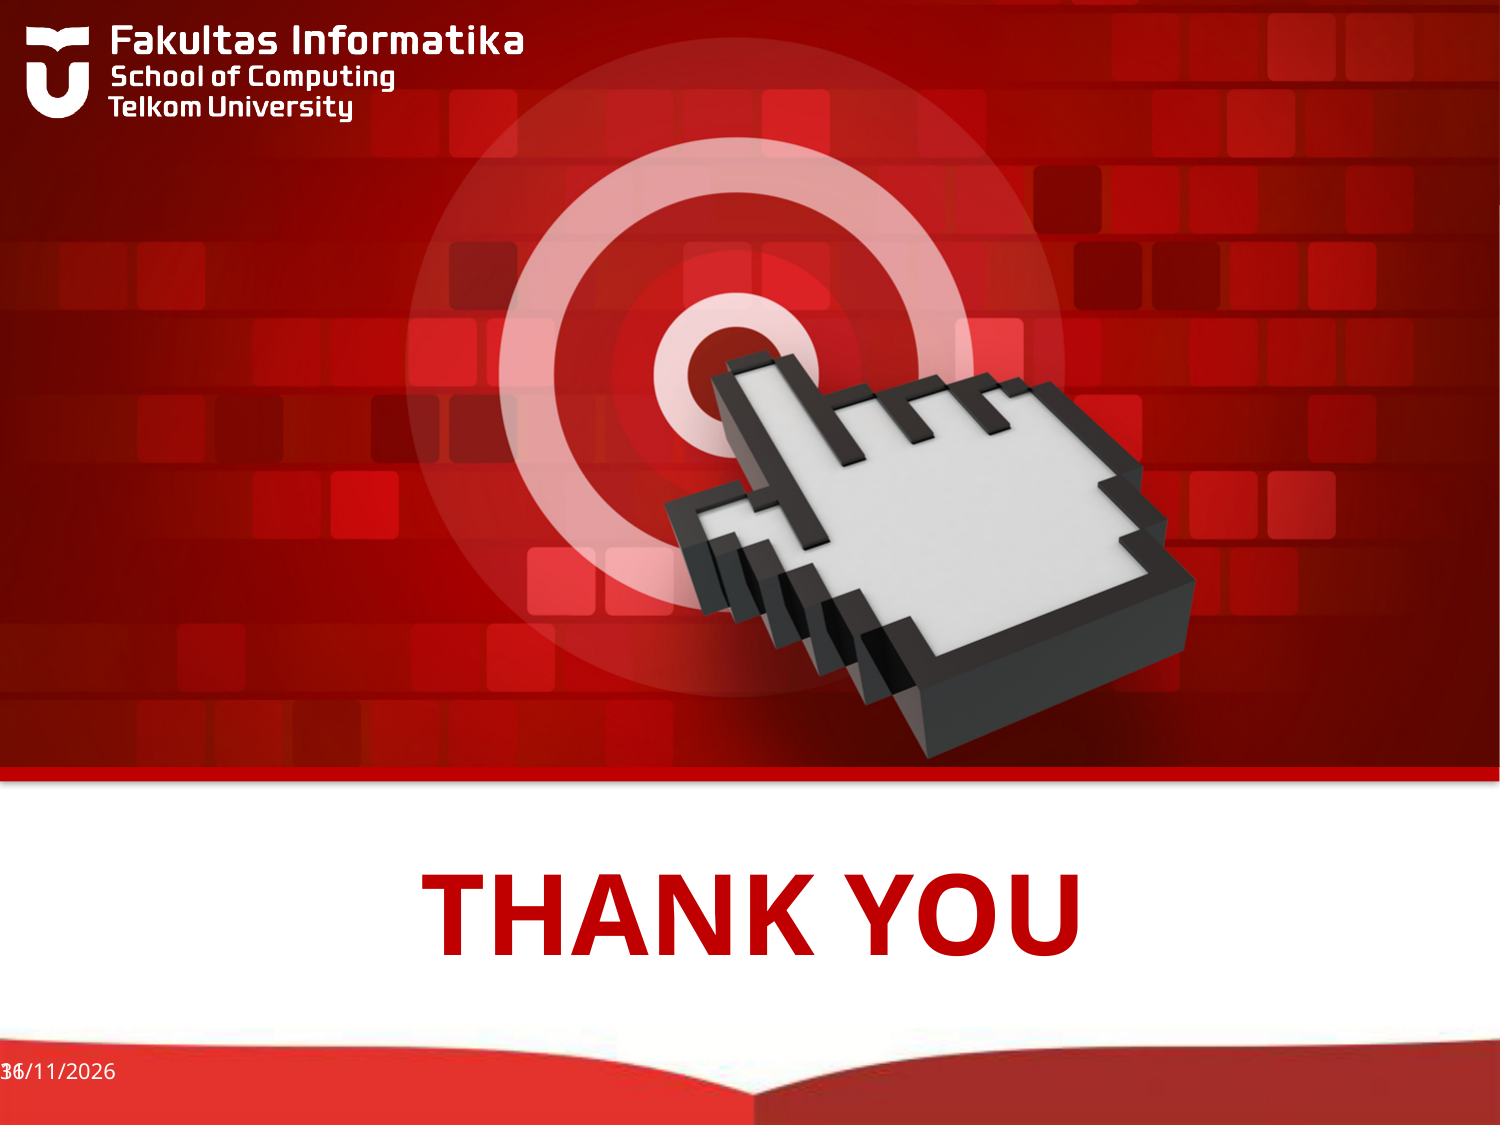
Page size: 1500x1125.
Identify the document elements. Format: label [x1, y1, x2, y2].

picture [0, 0, 1500, 767]
picture [0, 1024, 1500, 1125]
slide_number [0, 1042, 270, 1103]
